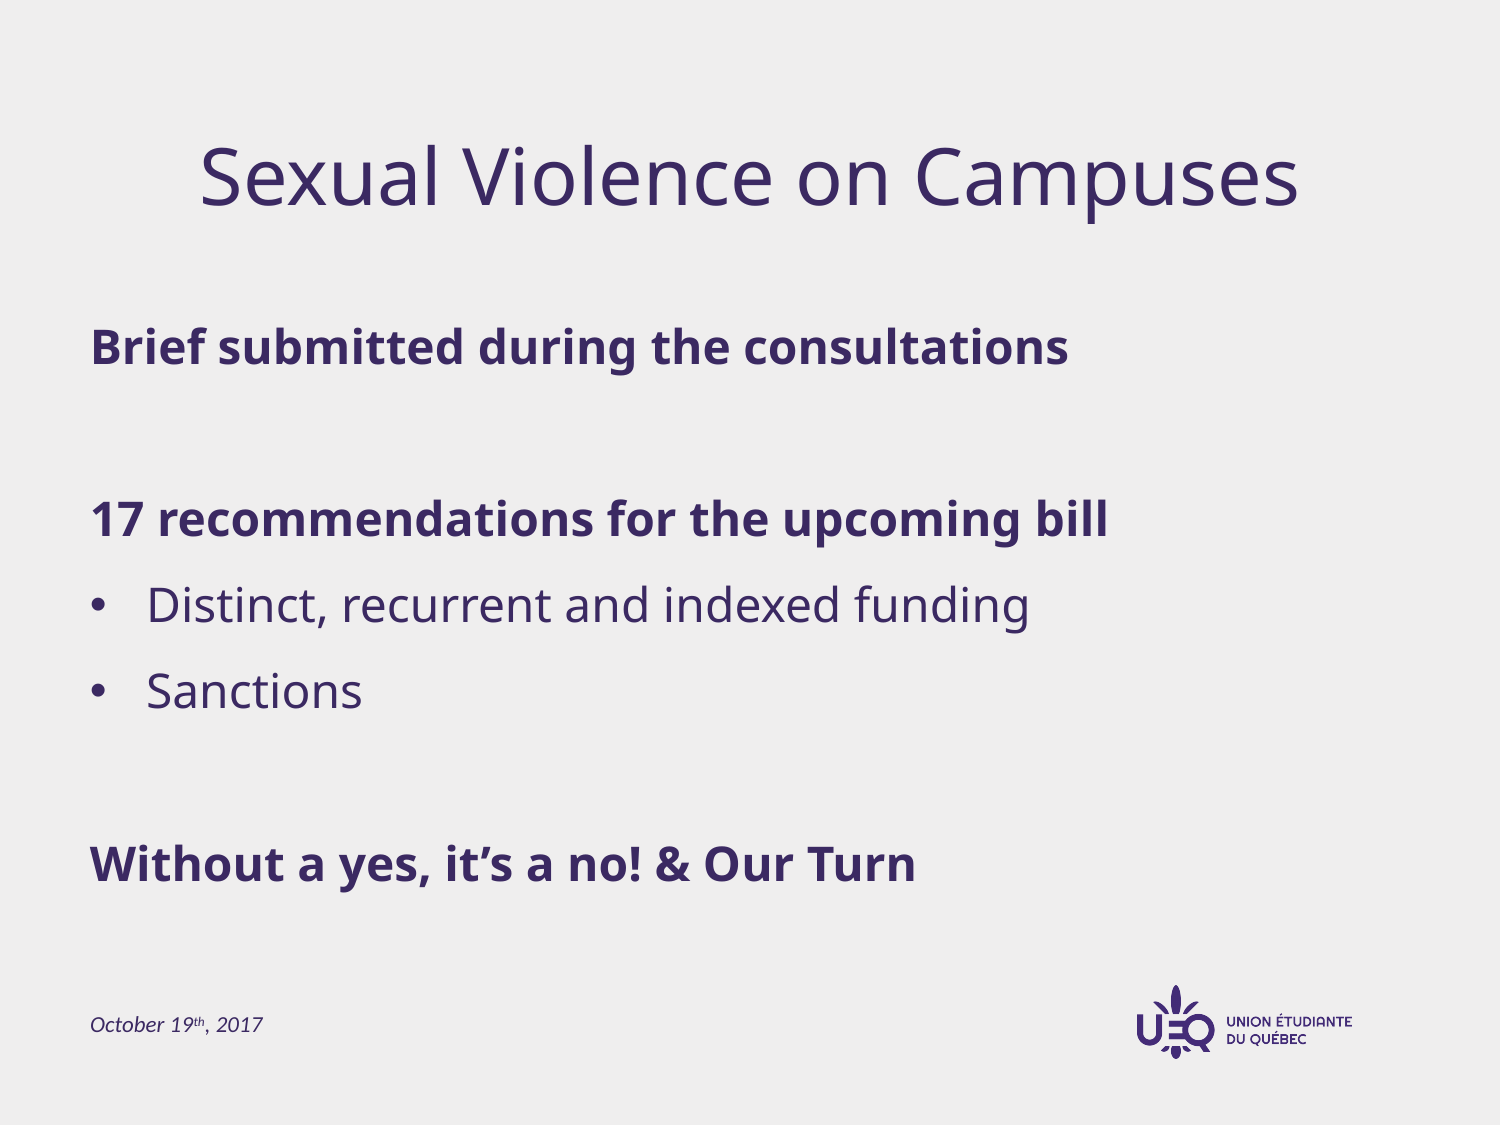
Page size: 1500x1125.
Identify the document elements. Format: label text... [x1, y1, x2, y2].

text_box Brief submitted during the consultations 17 recommendations for the upcoming bill Distinct, recurrent and indexed funding Sanctions Without a yes, it’s a no! & Our Turn [75, 280, 1475, 898]
picture [1137, 984, 1353, 1060]
title Sexual Violence on Campuses [74, 79, 1426, 268]
text_box October 19th, 2017 [75, 1002, 426, 1045]
